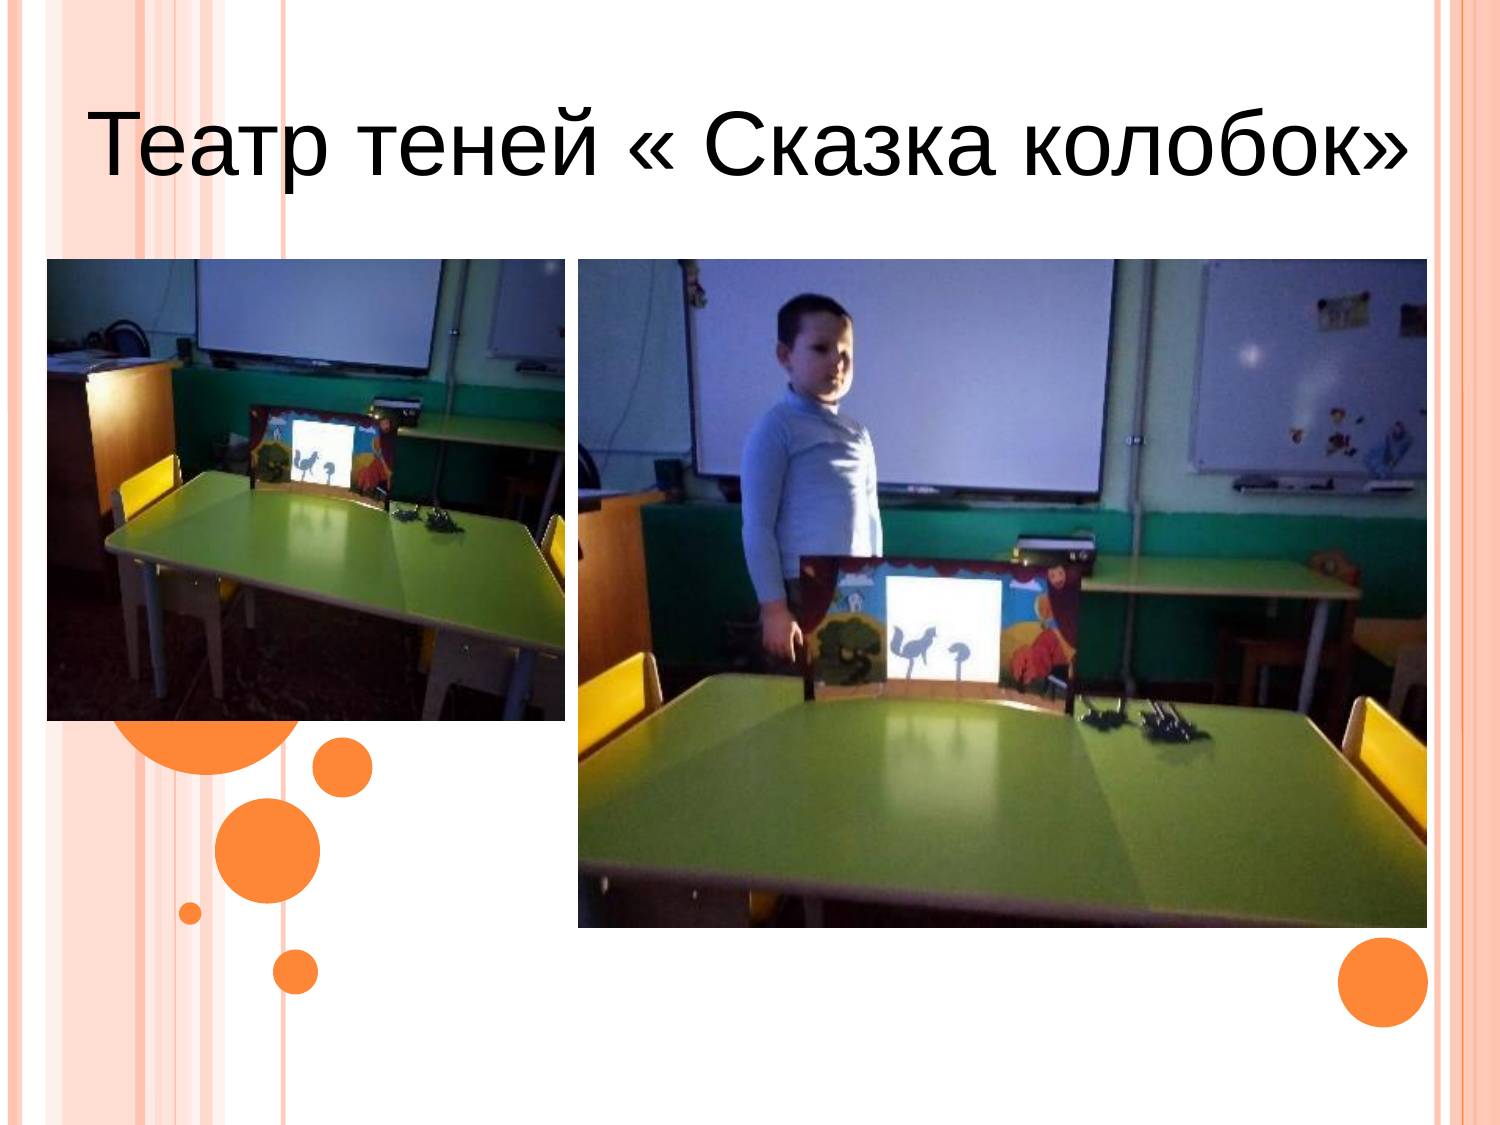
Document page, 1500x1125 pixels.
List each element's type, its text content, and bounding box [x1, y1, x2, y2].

picture [47, 259, 565, 721]
picture [578, 259, 1427, 929]
title Театр теней « Сказка колобок» [75, 44, 1425, 233]
